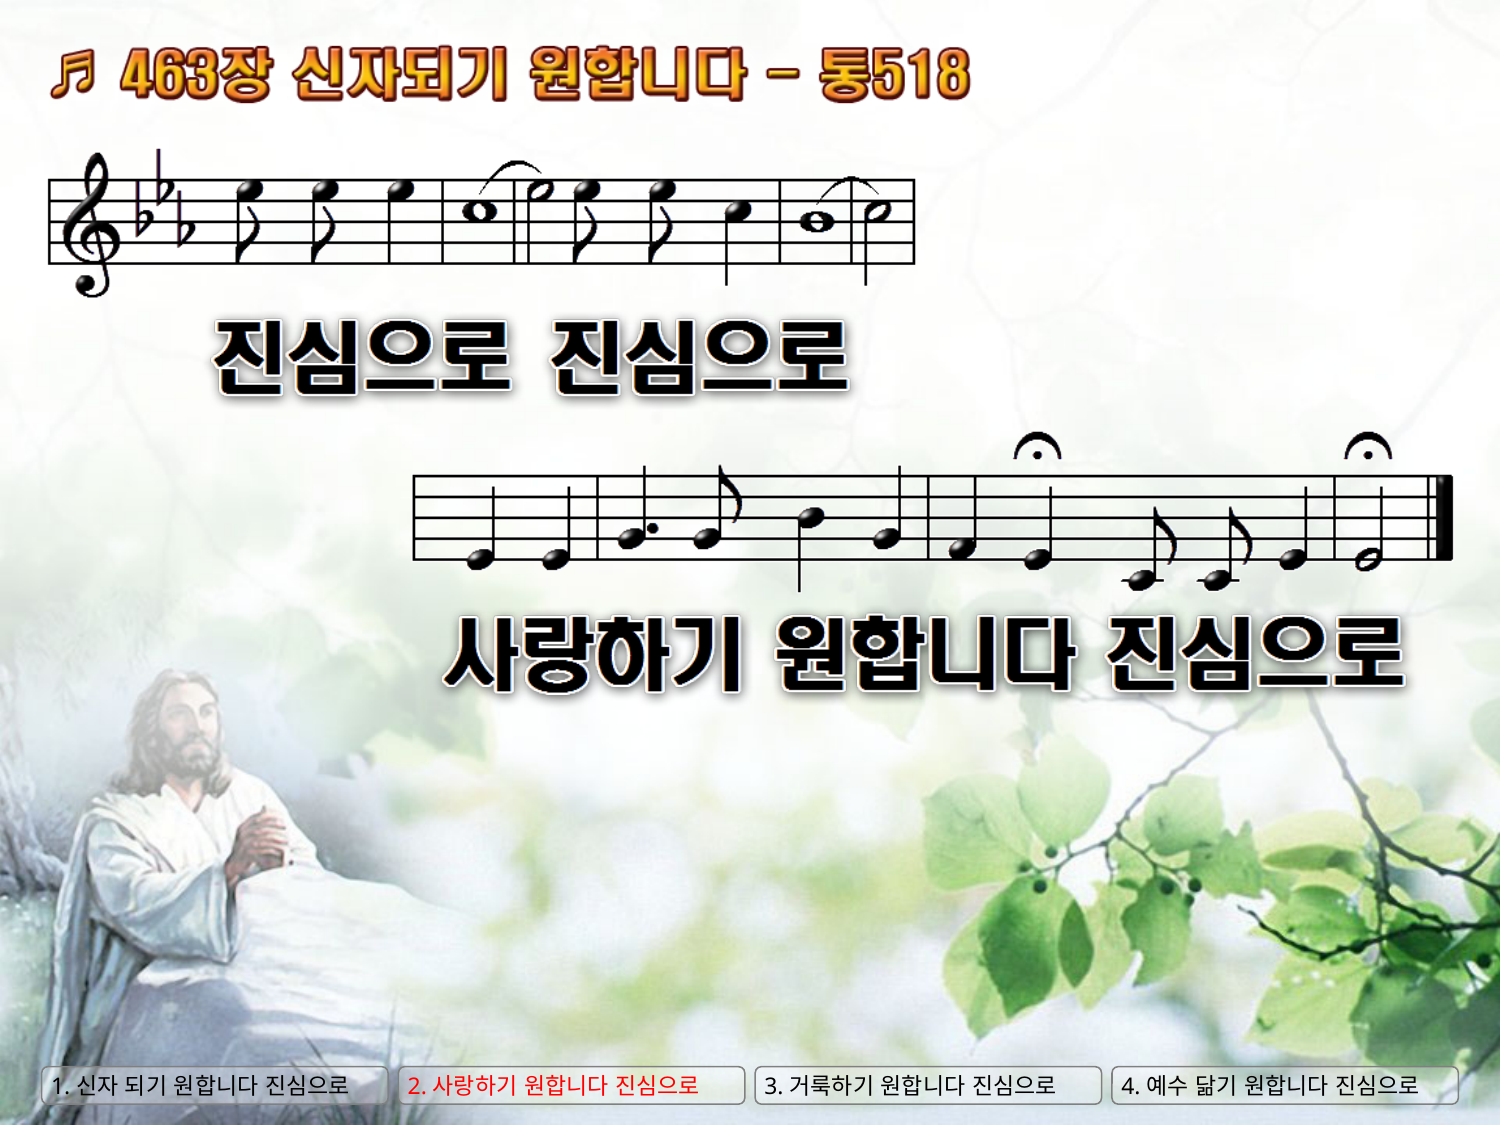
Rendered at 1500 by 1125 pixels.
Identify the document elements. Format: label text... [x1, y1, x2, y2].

text_box 1.신자 되기 원합니다 진심으로 [41, 1066, 389, 1105]
text_box 2.사랑하기 원합니다 진심으로 [398, 1066, 745, 1105]
text_box 3.거룩하기 원합니다 진심으로 [755, 1066, 1102, 1105]
picture [0, 0, 1500, 1125]
text_box 4.예수 닮기 원합니다 진심으로 [1111, 1066, 1459, 1105]
